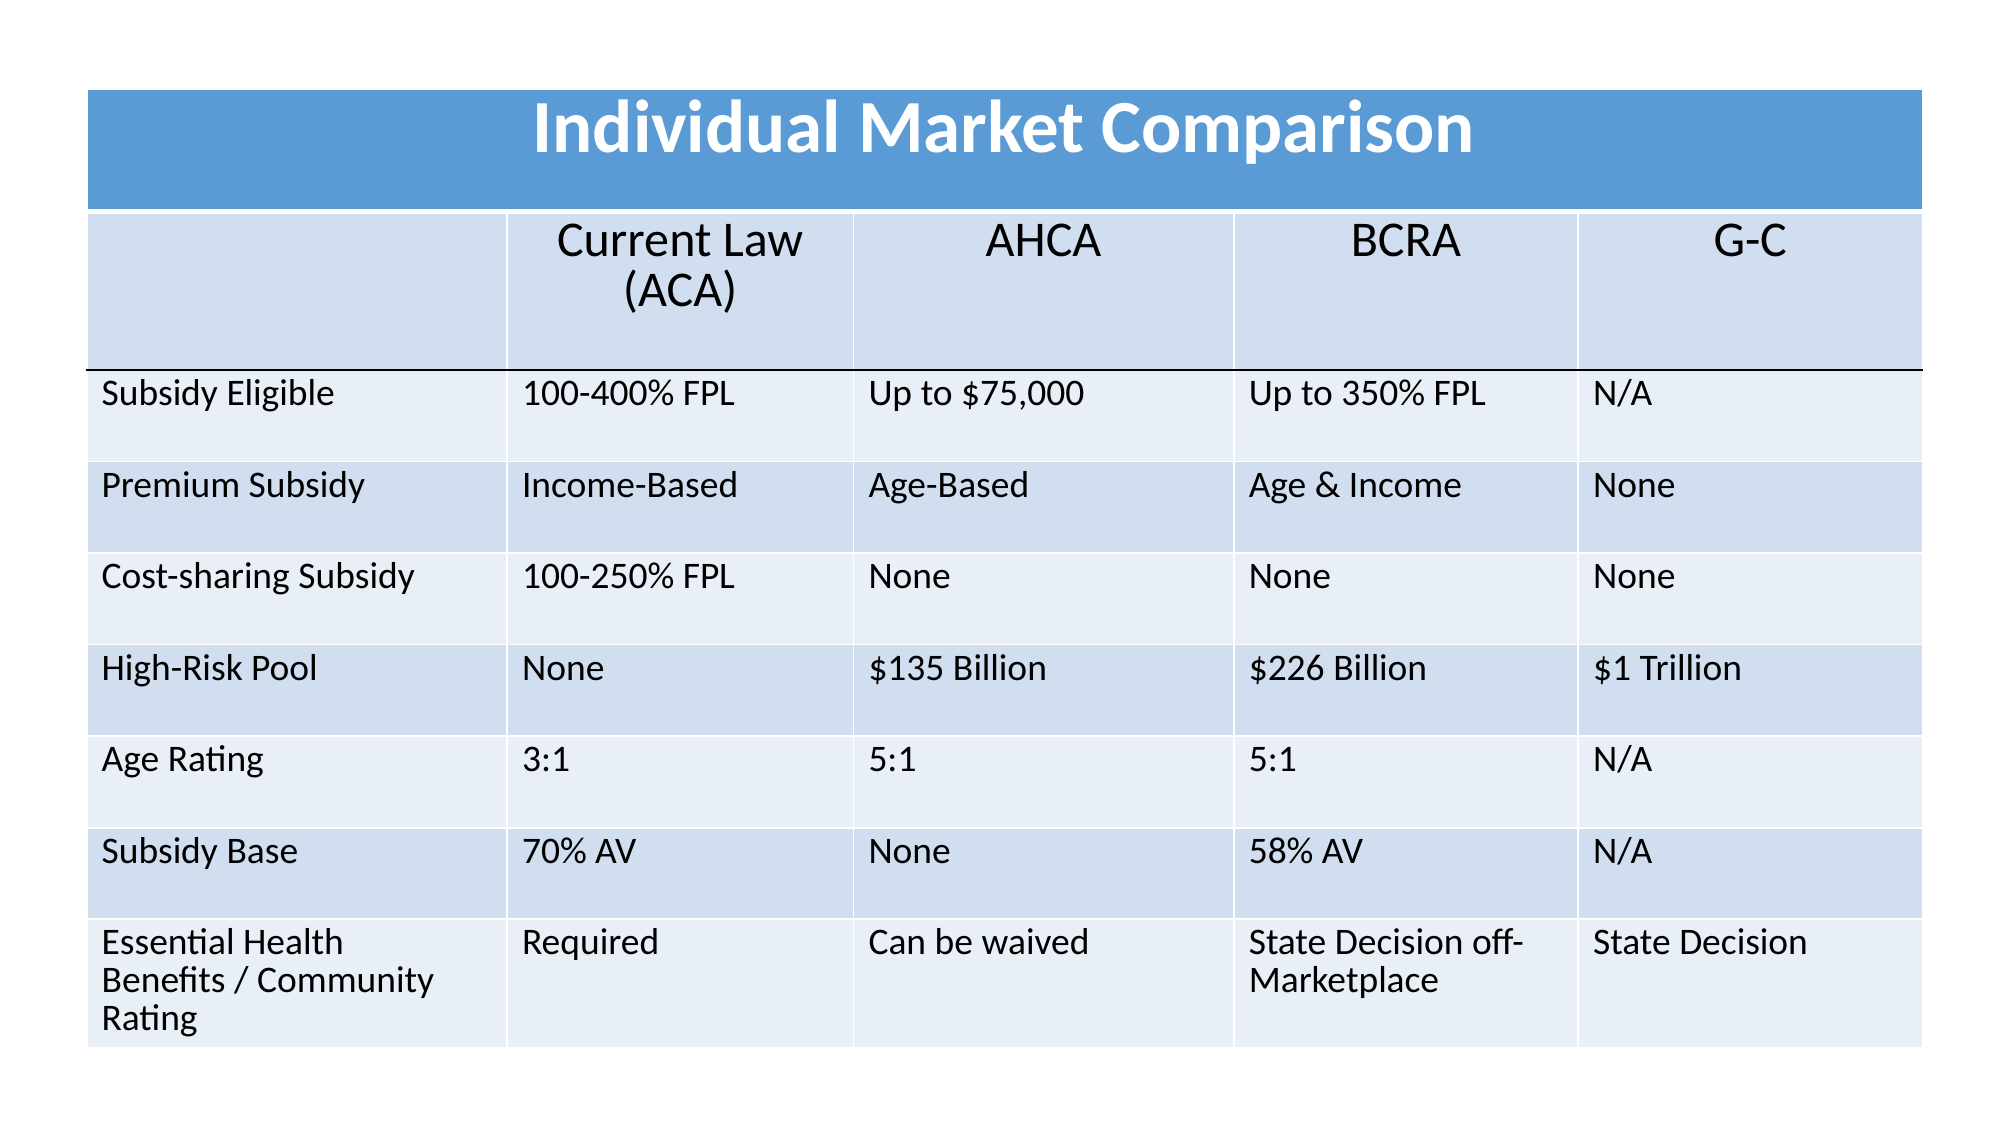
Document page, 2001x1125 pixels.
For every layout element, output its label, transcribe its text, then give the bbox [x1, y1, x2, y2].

table_cell 5:1 [1235, 737, 1577, 827]
table_cell None [1579, 554, 1922, 644]
table_cell Up to $75,000 [854, 371, 1233, 461]
table_cell None [854, 554, 1233, 644]
table_cell Can be waived [854, 920, 1233, 1047]
table_cell High-Risk Pool [88, 645, 506, 735]
table_cell AHCA [854, 214, 1233, 369]
table_cell Subsidy Base [88, 829, 506, 918]
table_cell Subsidy Eligible [88, 371, 506, 461]
table_cell 100-400% FPL [508, 371, 853, 461]
table_cell $135 Billion [854, 645, 1233, 735]
table_cell State Decision off-Marketplace [1235, 920, 1577, 1047]
table_cell State Decision [1579, 920, 1922, 1047]
table_cell None [508, 645, 853, 735]
table_cell None [1579, 462, 1922, 552]
table_cell 100-250% FPL [508, 554, 853, 644]
table_cell 3:1 [508, 737, 853, 827]
table_cell Age Rating [88, 737, 506, 827]
table_cell 70% AV [508, 829, 853, 918]
table_cell $226 Billion [1235, 645, 1577, 735]
table_cell Essential Health Benefits / Community Rating [88, 920, 506, 1047]
table_cell None [1235, 554, 1577, 644]
table_cell Age & Income [1235, 462, 1577, 552]
table_cell N/A [1579, 829, 1922, 918]
table_cell 5:1 [854, 737, 1233, 827]
table_cell Current Law (ACA) [508, 214, 853, 369]
table_cell $1 Trillion [1579, 645, 1922, 735]
table_cell Premium Subsidy [88, 462, 506, 552]
table_cell [88, 214, 506, 369]
table_cell 58% AV [1235, 829, 1577, 918]
table_cell Required [508, 920, 853, 1047]
table_cell Cost-sharing Subsidy [88, 554, 506, 644]
table_cell BCRA [1235, 214, 1577, 369]
table_cell G-C [1579, 214, 1922, 369]
table_header Individual Market Comparison [88, 90, 1922, 209]
table_cell N/A [1579, 737, 1922, 827]
table_cell None [854, 829, 1233, 918]
table_cell Up to 350% FPL [1235, 371, 1577, 461]
table_cell N/A [1579, 371, 1922, 461]
table_cell Income-Based [508, 462, 853, 552]
table_cell Age-Based [854, 462, 1233, 552]
